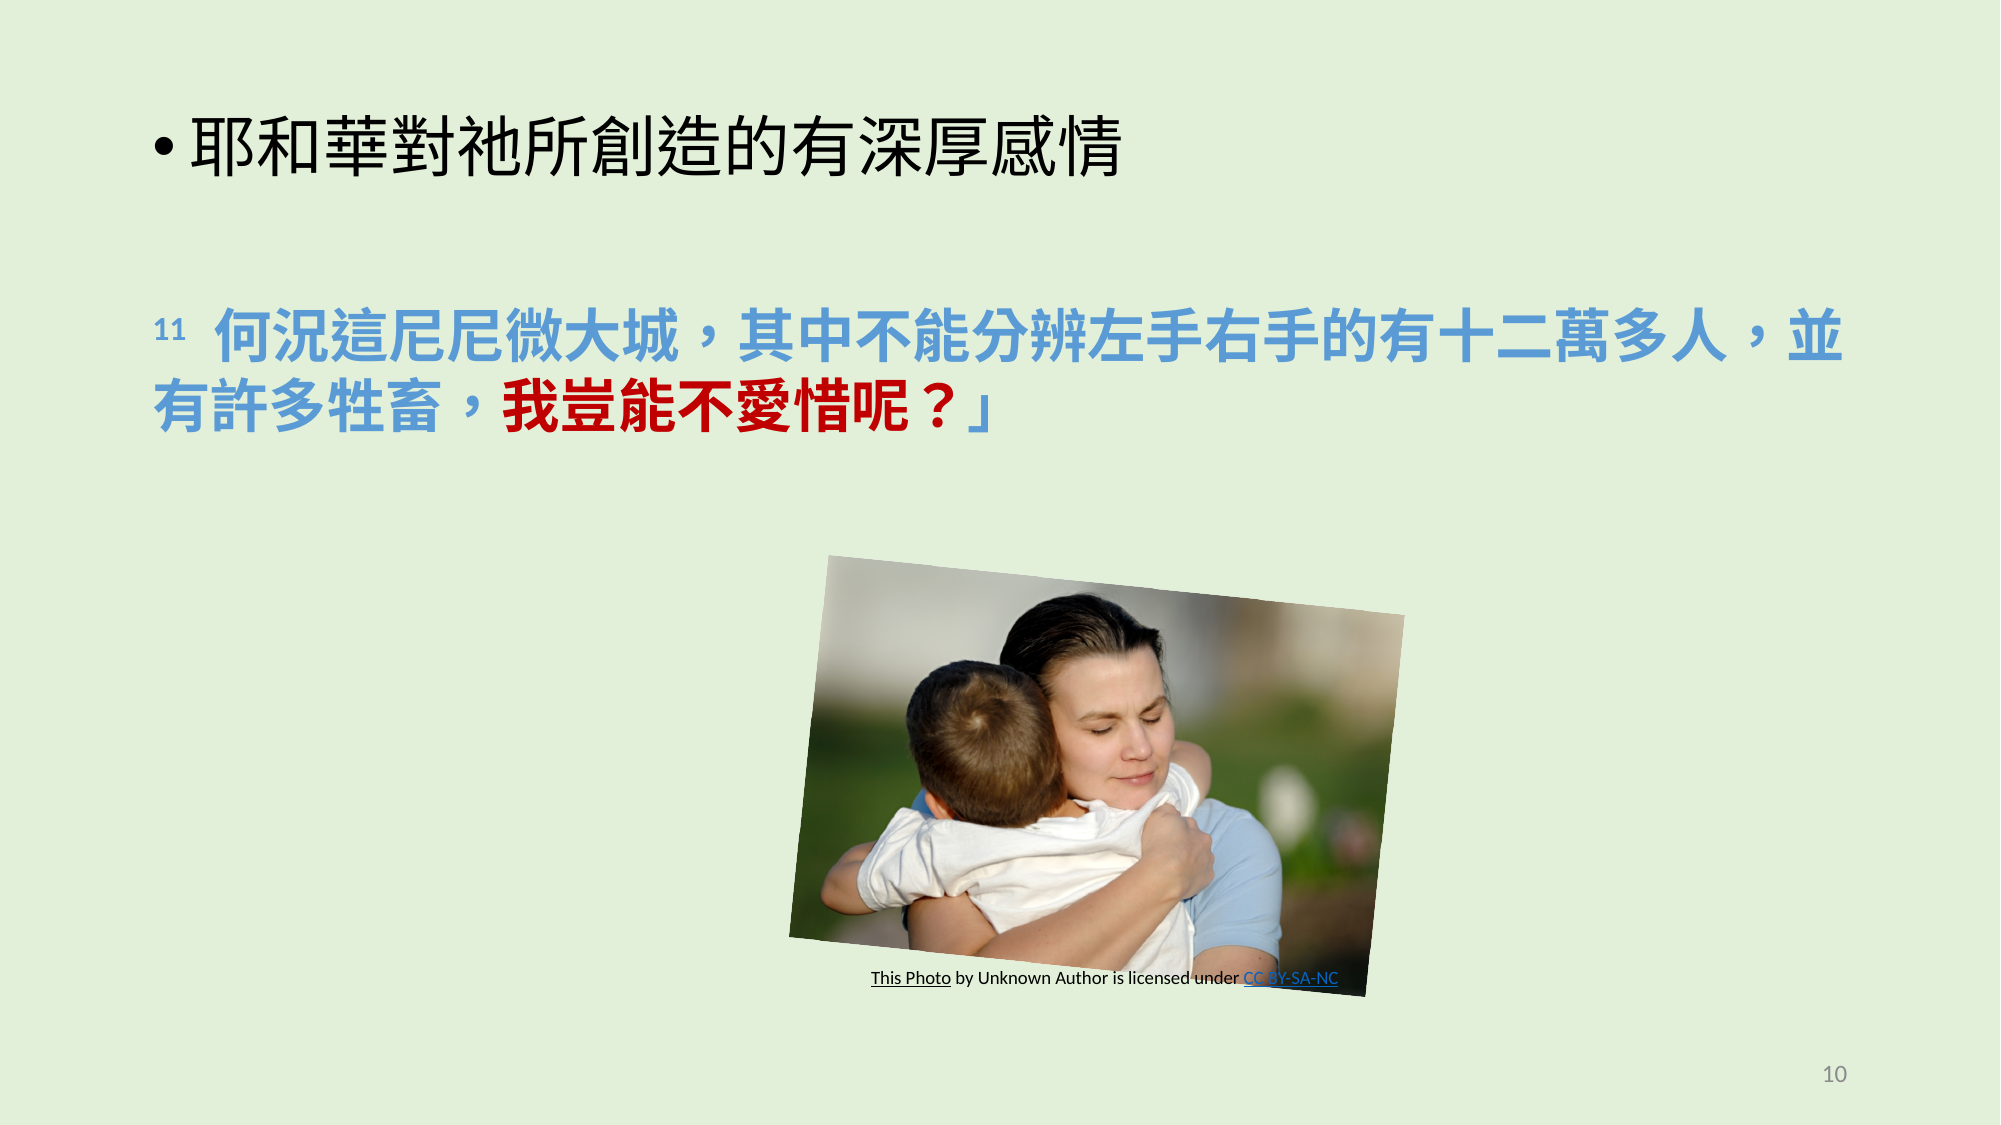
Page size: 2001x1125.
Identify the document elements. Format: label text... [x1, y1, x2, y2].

list 耶和華對祂所創造的有深厚感情 11 何況這尼尼微大城，其中不能分辨左手右手的有十二萬多人，並有許多牲畜，我豈能不愛惜呢？」 [137, 106, 1863, 1014]
picture [789, 555, 1404, 968]
text_box This Photo by Unknown Author is licensed under CC BY-SA-NC [856, 958, 1436, 996]
slide_number 10 [1412, 1042, 1863, 1103]
